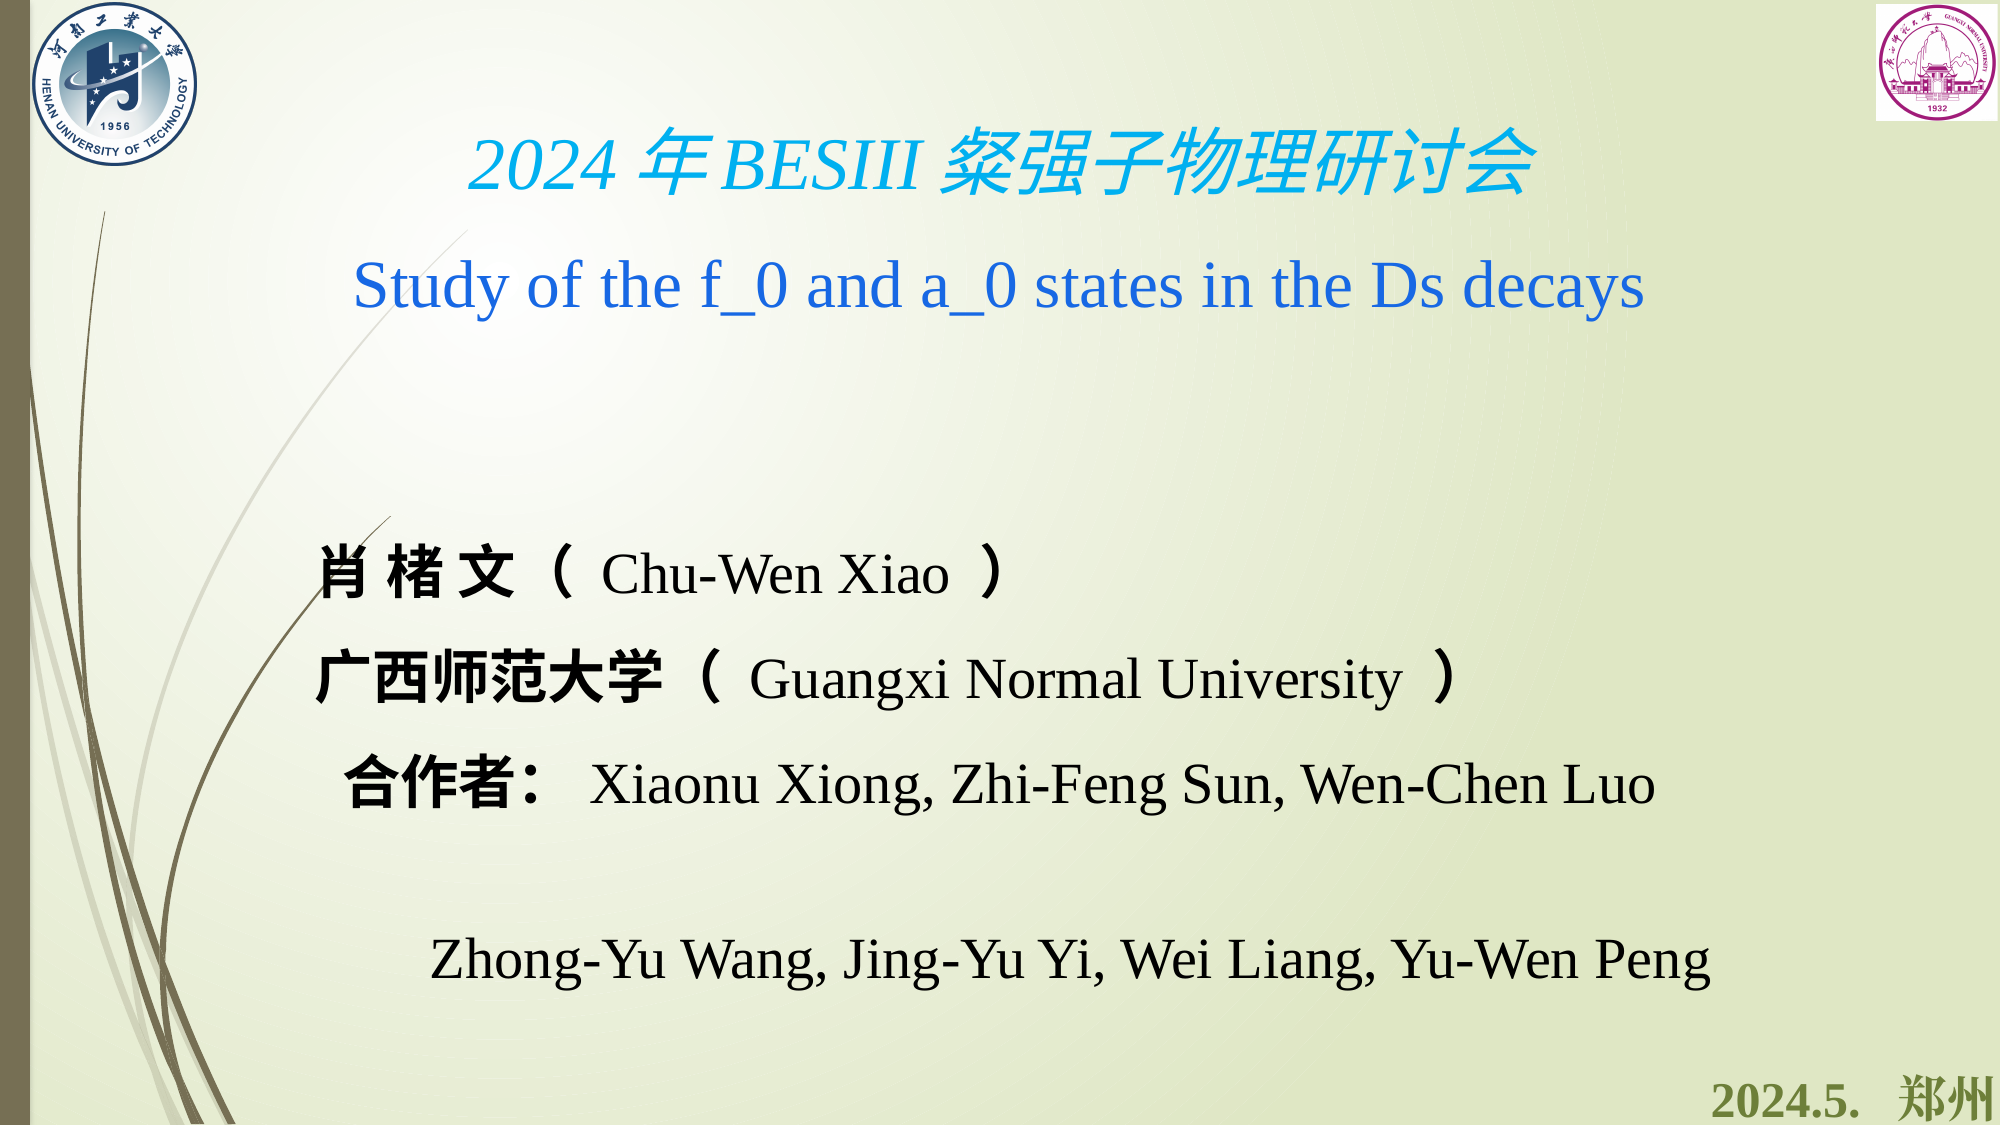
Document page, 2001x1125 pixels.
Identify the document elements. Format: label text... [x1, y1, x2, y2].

text_box Zhong-Yu Wang, Jing-Yu Yi, Wei Liang, Yu-Wen Peng [415, 877, 1799, 998]
subtitle 肖 楮 文（ Chu-Wen Xiao ） 广西师范大学（ Guangxi Normal University ） 合作者：Xiaonu Xiong, Zhi-Feng Sun, Wen-Chen Luo [300, 492, 1854, 878]
picture [1876, 4, 1998, 121]
text_box 2024.5. 郑州 [1695, 1030, 2000, 1125]
picture [32, 2, 197, 167]
title 2024年BESIII粲强子物理研讨会 Study of the f_0 and a_0 states in the Ds decays [223, 107, 1777, 493]
